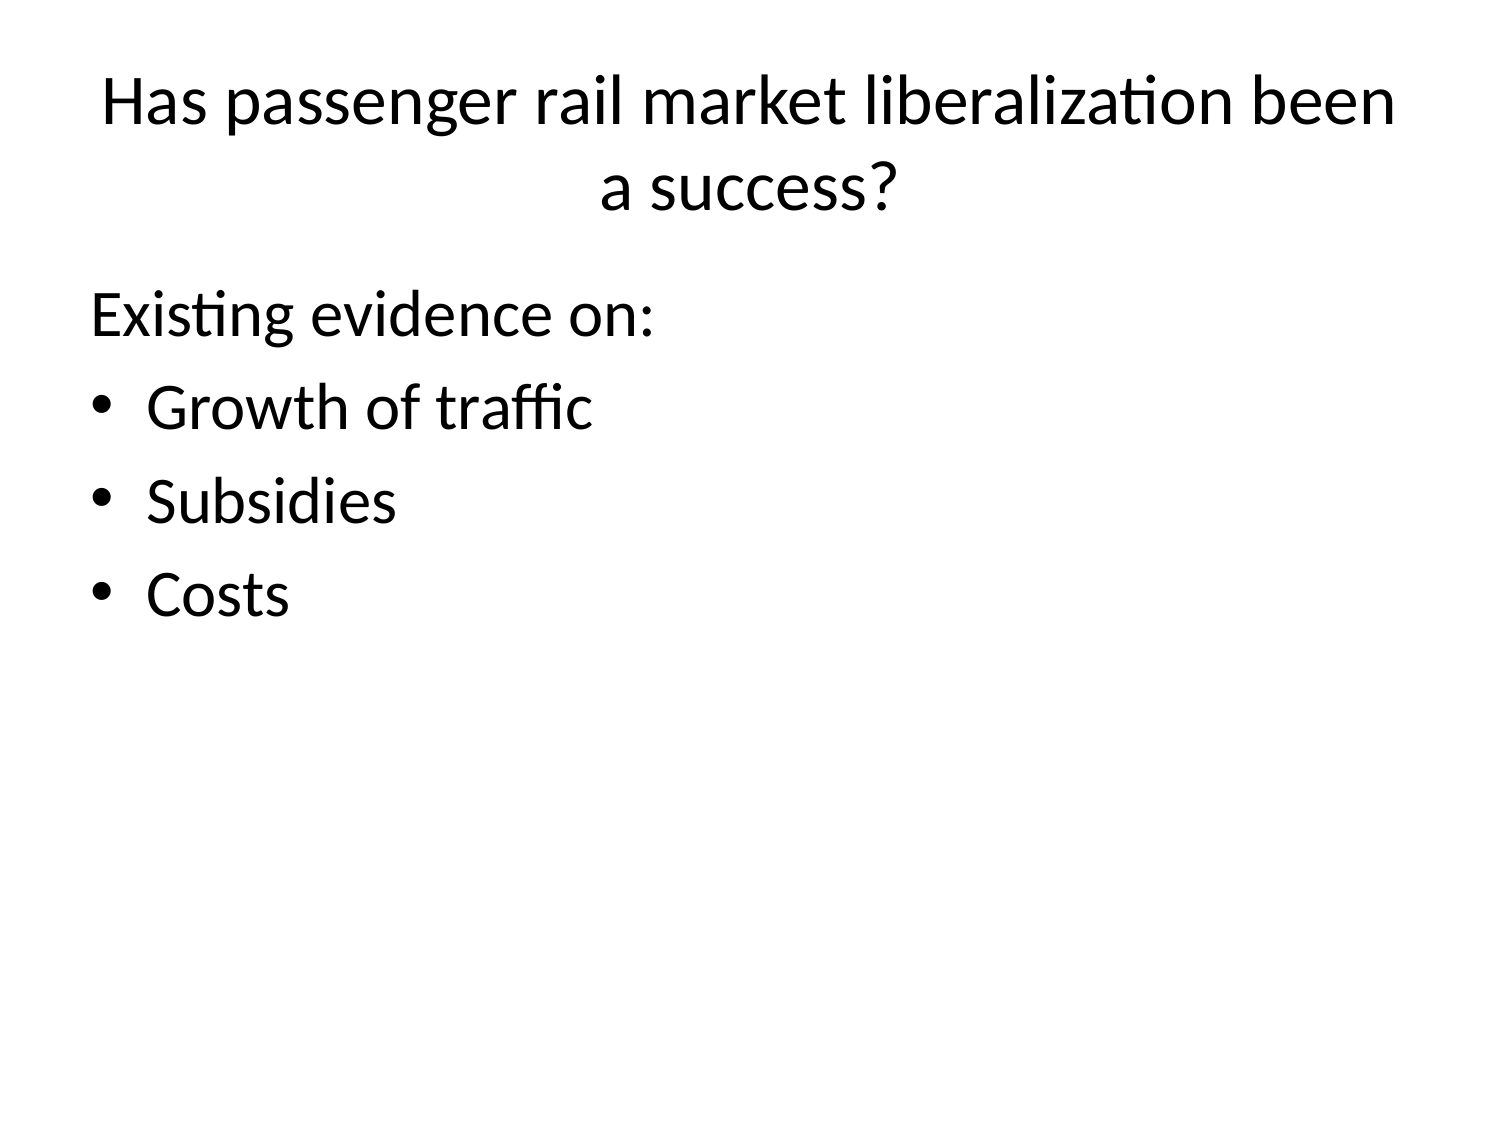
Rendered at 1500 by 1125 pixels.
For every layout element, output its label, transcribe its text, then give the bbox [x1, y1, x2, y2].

list Existing evidence on: Growth of traffic Subsidies Costs [75, 262, 1425, 1005]
title Has passenger rail market liberalization been a success? [75, 45, 1425, 233]
